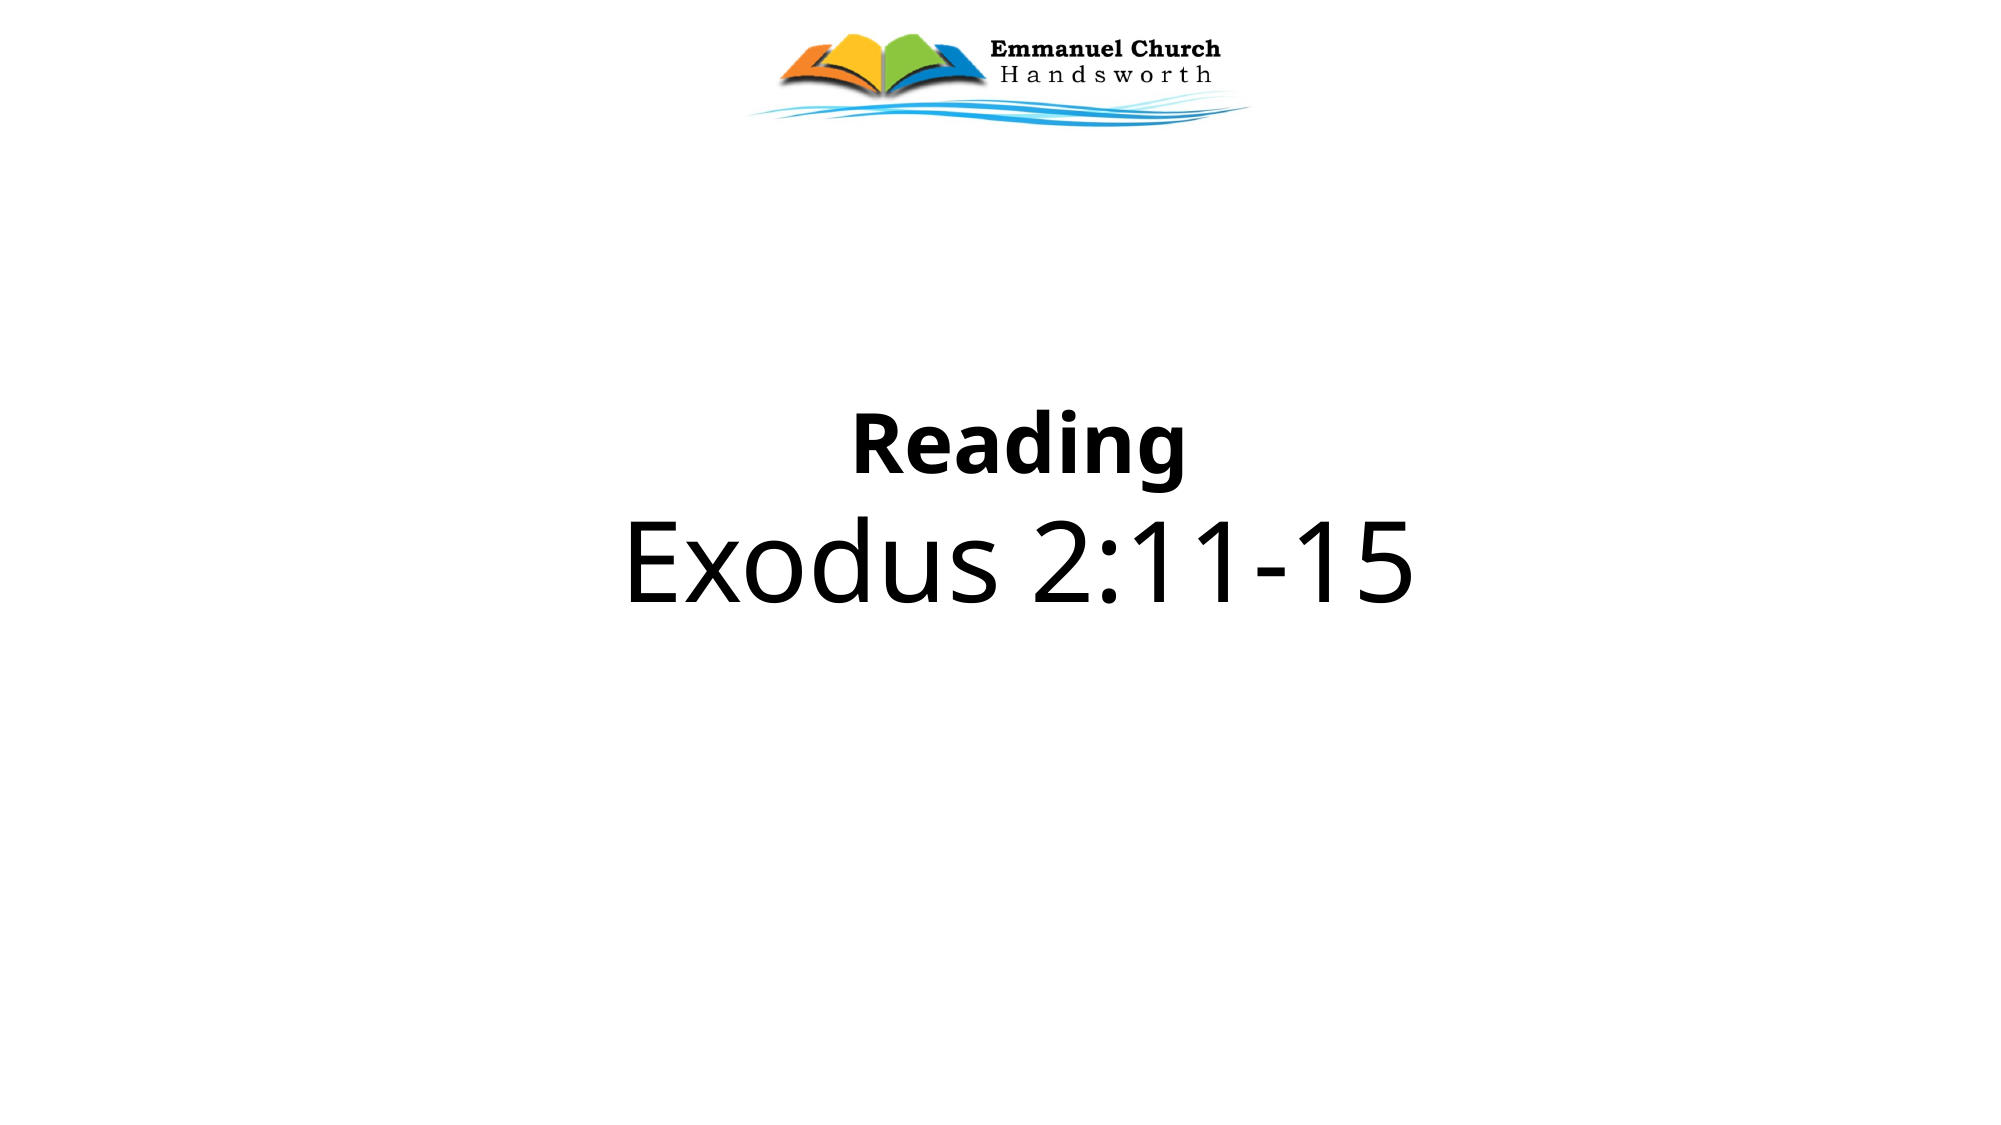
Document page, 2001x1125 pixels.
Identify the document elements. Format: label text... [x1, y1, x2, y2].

text_box Reading Exodus 2:11-15 [323, 383, 1716, 633]
picture [745, 27, 1255, 132]
